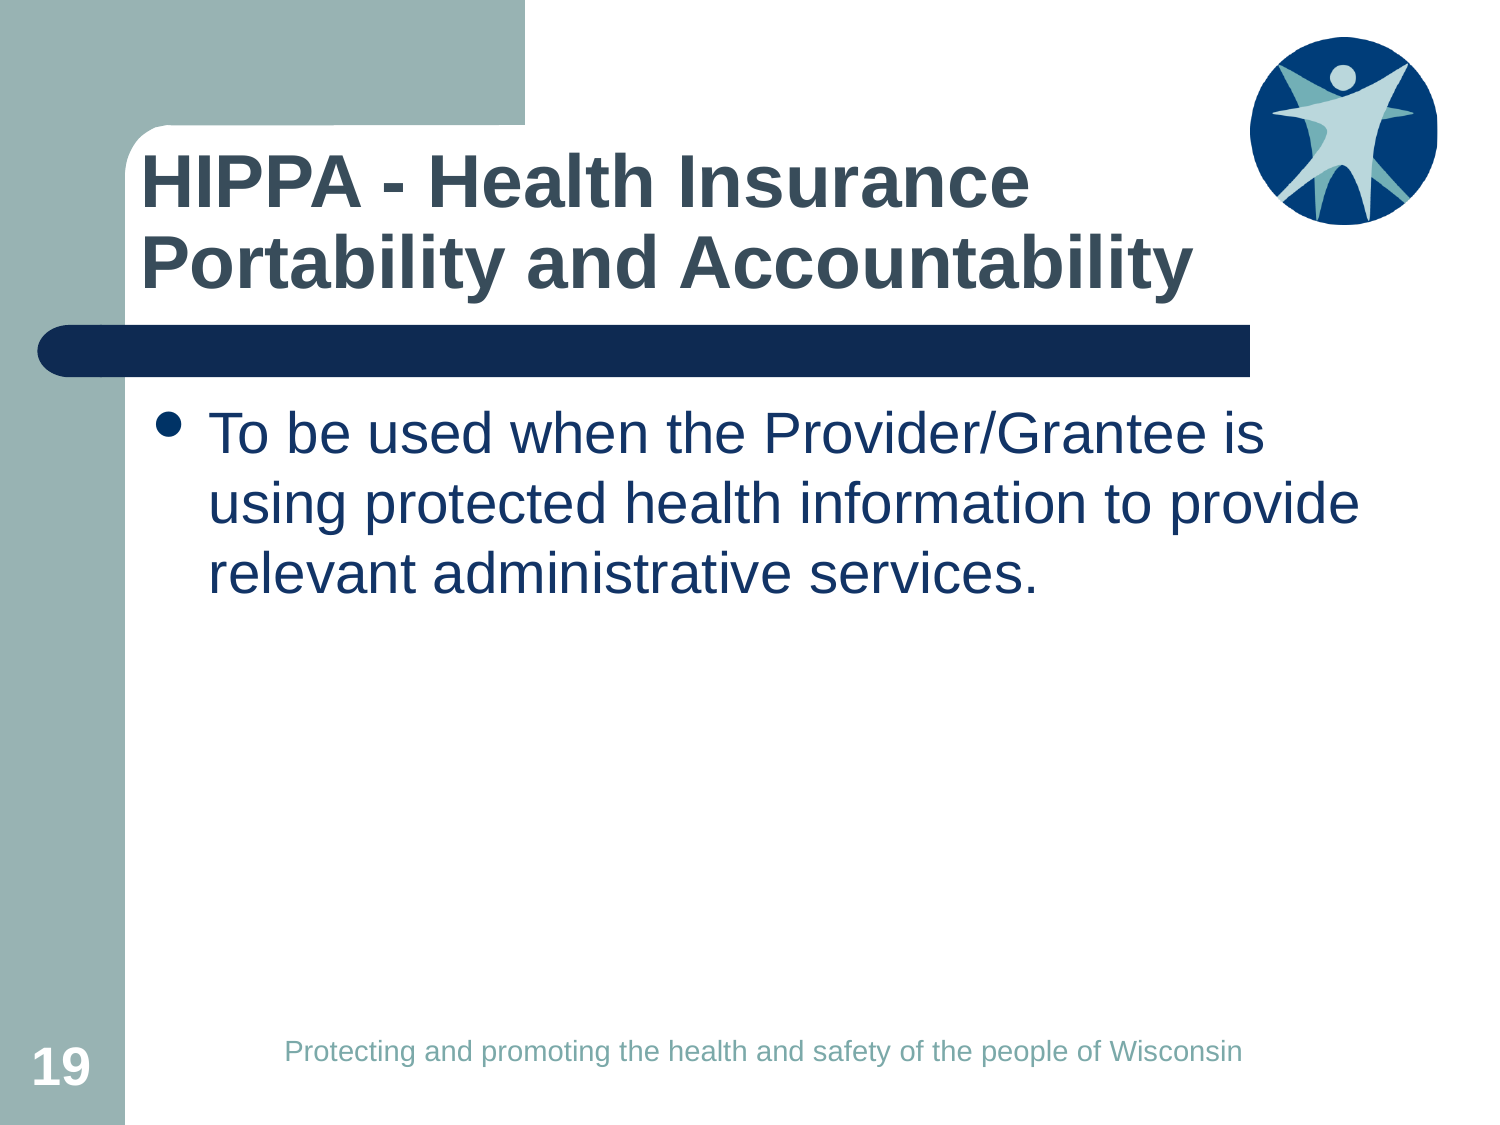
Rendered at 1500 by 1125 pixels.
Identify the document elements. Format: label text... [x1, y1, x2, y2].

footer Protecting and promoting the health and safety of the people of Wisconsin [262, 1025, 1275, 1075]
list To be used when the Provider/Grantee is using protected health information to provide relevant administrative services. [137, 387, 1400, 999]
title HIPPA - Health Insurance Portability and Accountability [125, 125, 1263, 313]
picture [1250, 37, 1438, 225]
slide_number 19 [13, 1023, 111, 1105]
